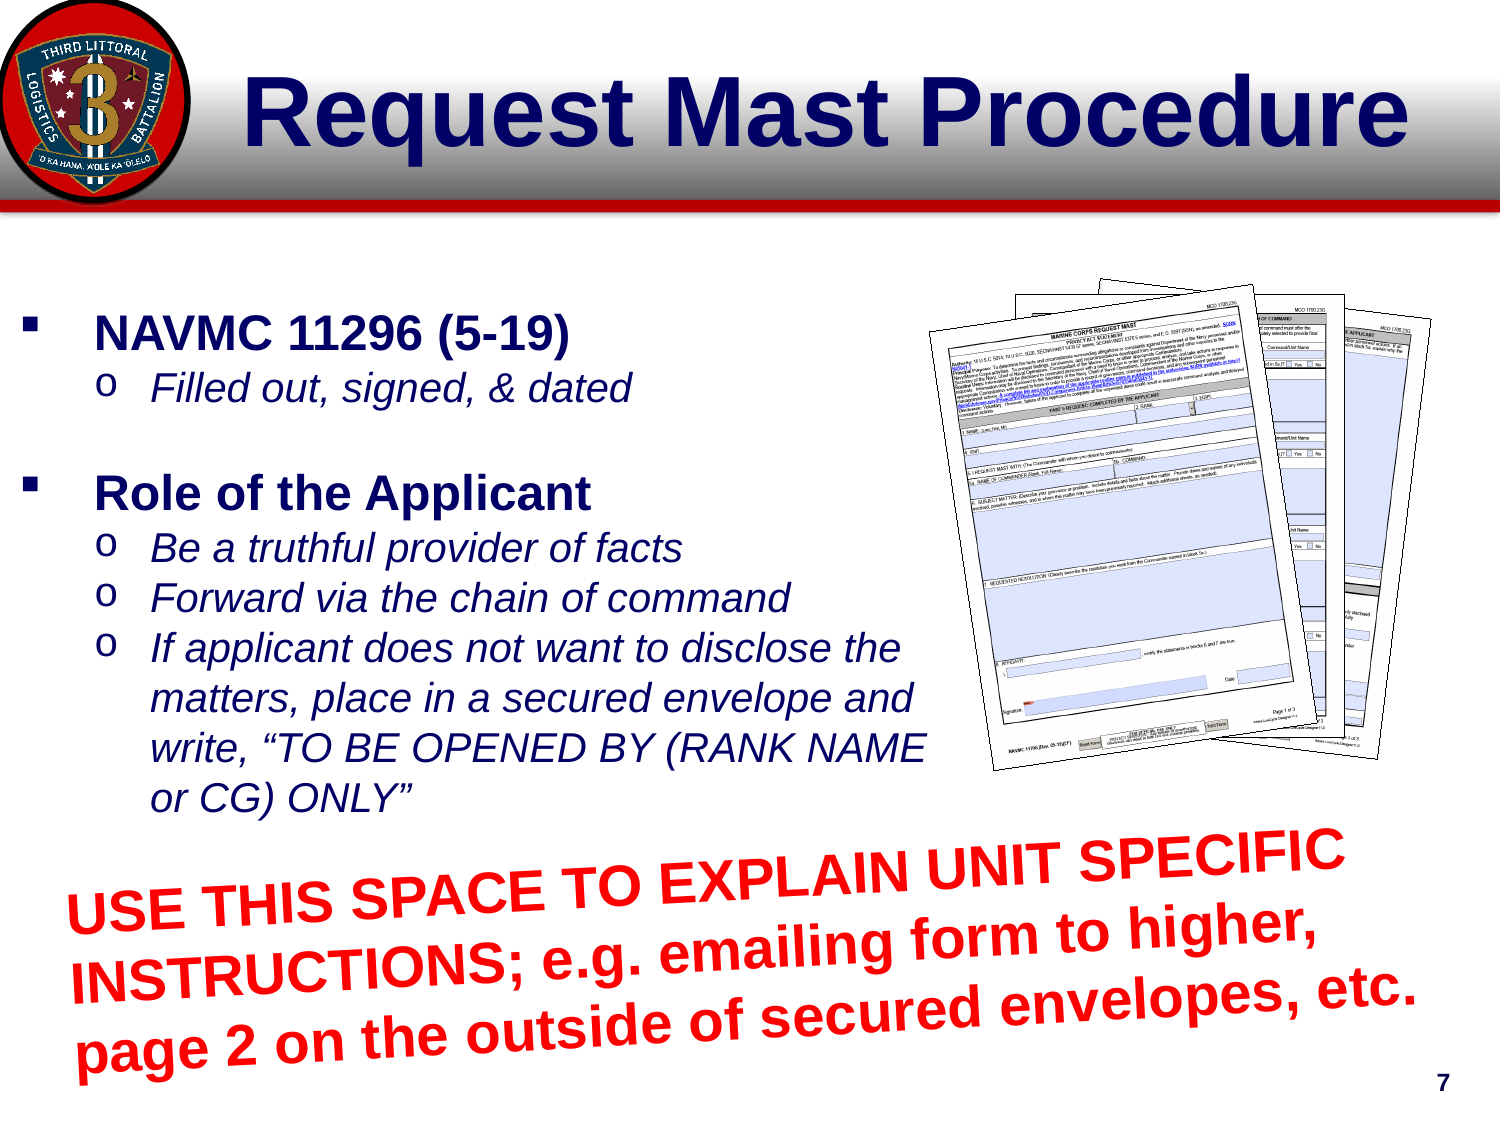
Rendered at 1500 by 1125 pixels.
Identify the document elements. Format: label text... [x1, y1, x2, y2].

picture [930, 327, 959, 527]
text_box Request Mast Procedure [153, 39, 1500, 173]
picture [992, 750, 1128, 770]
picture [15, 33, 172, 194]
picture [1406, 316, 1431, 517]
text_box 7 [1392, 1059, 1496, 1119]
text_box NAVMC 11296 (5-19) Filled out, signed, & dated Role of the Applicant Be a truthful provider of facts Forward via the chain of command If applicant does not want to disclose the matters, place in a secured envelope and write, “TO BE OPENED BY (RANK NAME or CG) ONLY” [4, 293, 966, 879]
text_box USE THIS SPACE TO EXPLAIN UNIT SPECIFIC INSTRUCTIONS; e.g. emailing form to higher, page 2 on the outside of secured envelopes, etc. [49, 795, 1474, 1095]
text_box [959, 293, 1406, 750]
picture [146, 131, 153, 146]
picture [1309, 750, 1378, 759]
picture [42, 55, 148, 158]
picture [1098, 278, 1253, 293]
